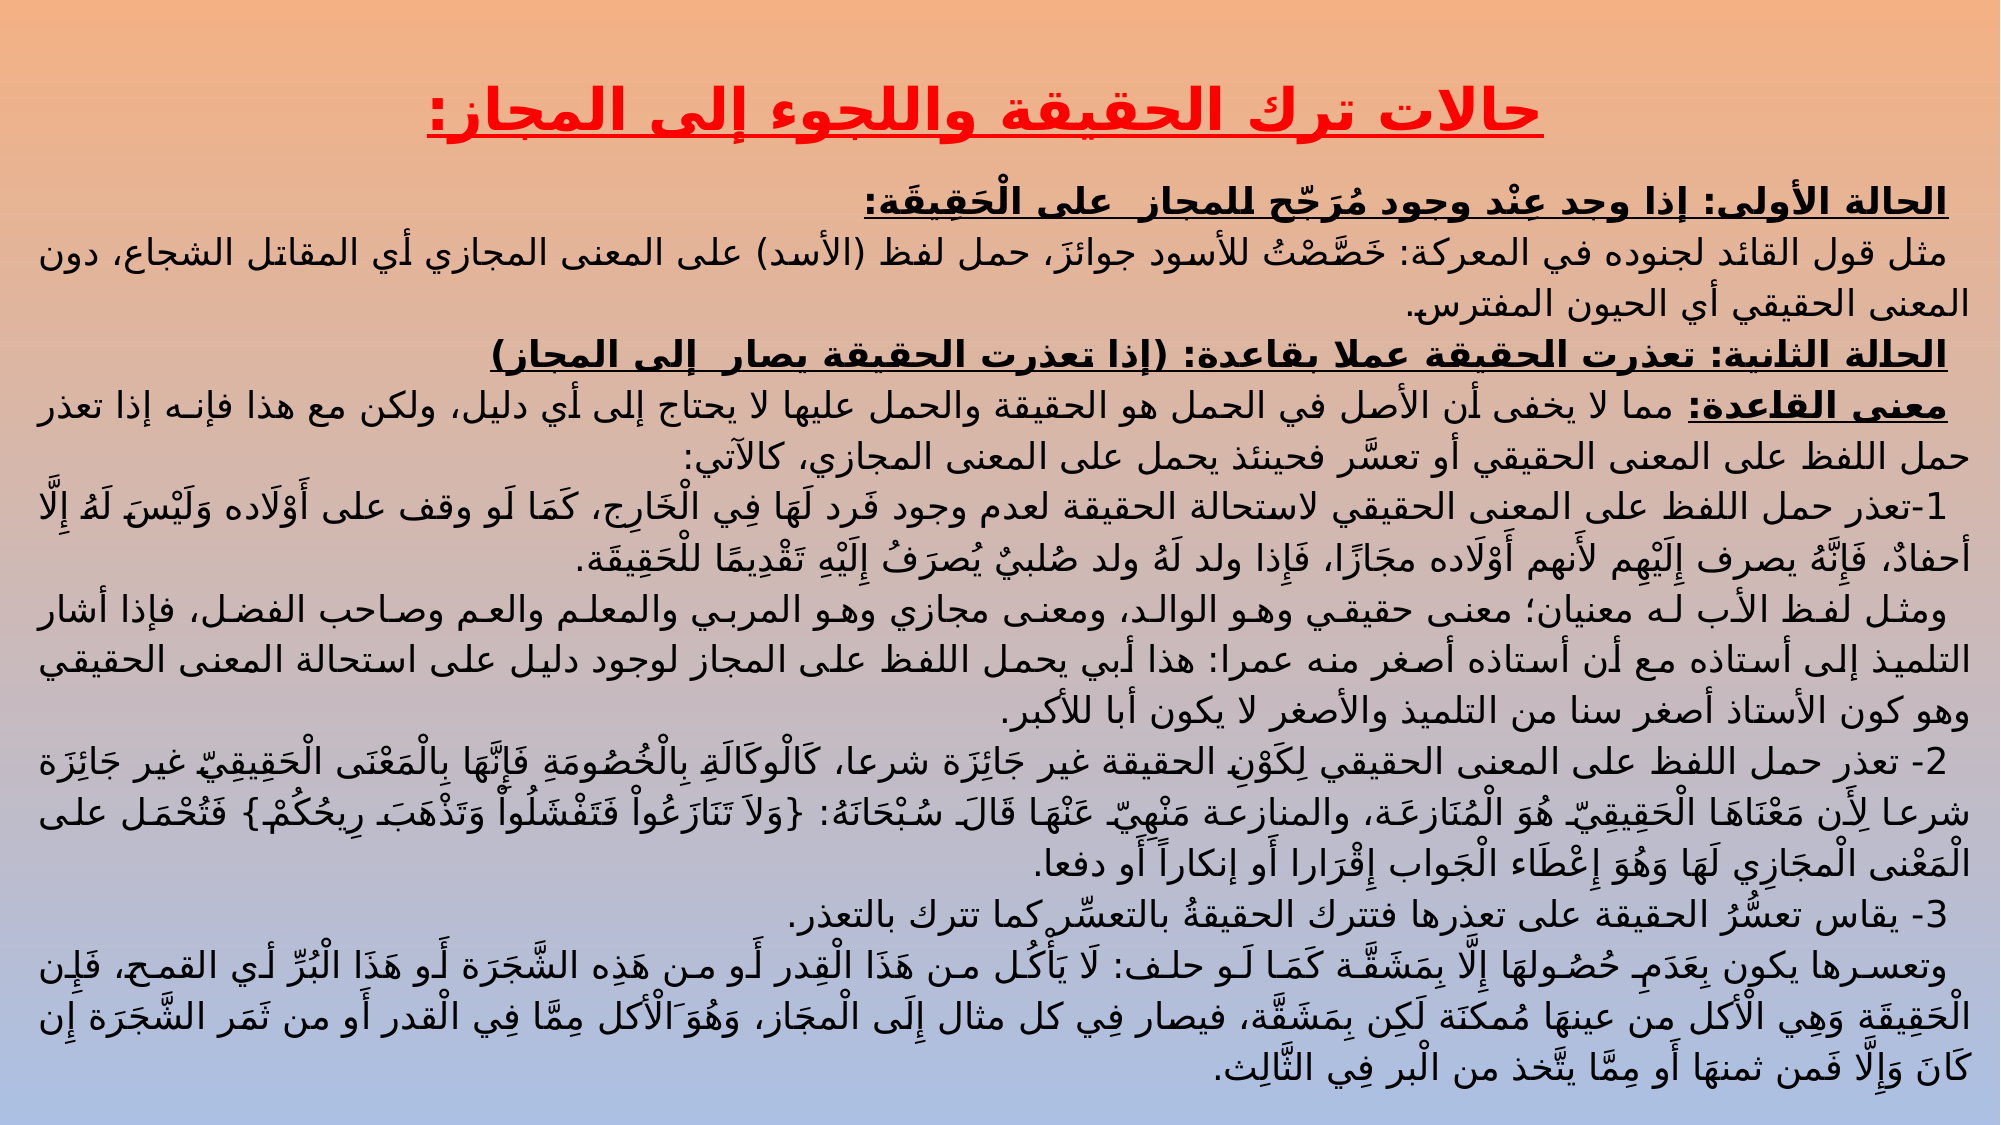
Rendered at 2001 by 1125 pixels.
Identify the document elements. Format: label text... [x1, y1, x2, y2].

title حالات ترك الحقيقة واللجوء إلى المجاز: [249, 21, 1750, 150]
subtitle الحالة الأولى: إذا وجد عِنْد وجود مُرَجّح للمجاز على الْحَقِيقَة: مثل قول القائد لجنوده في المعركة: خَصَّصْتُ للأسود جوائزَ، حمل لفظ (الأسد) على المعنى المجازي أي المقاتل الشجاع، دون المعنى الحقيقي أي الحيون المفترس. الحالة الثانية: تعذرت الحقيقة عملا بقاعدة: (إذا تعذرت الحقيقة يصار إلى المجاز) معنى القاعدة: مما لا يخفى أن الأصل في الحمل هو الحقيقة والحمل عليها لا يحتاج إلى أي دليل، ولكن مع هذا فإنـه إذا تعذر حمل اللفظ على المعنى الحقيقي أو تعسَّر فحينئذ يحمل على المعنى المجازي، كالآتي: 1-تعذر حمل اللفظ على المعنى الحقيقي لاستحالة الحقيقة لعدم وجود فَرد لَهَا فِي الْخَارِج، كَمَا لَو وقف على أَوْلَاده وَلَيْسَ لَهُ إِلَّا أحفادٌ، فَإِنَّهُ يصرف إِلَيْهِم لأَنهم أَوْلَاده مجَازًا، فَإِذا ولد لَهُ ولد صُلبيٌ يُصرَفُ إِلَيْهِ تَقْدِيمًا للْحَقِيقَة. ومثل لفظ الأب له معنيان؛ معنى حقيقي وهو الوالد، ومعنى مجازي وهو المربي والمعلم والعم وصاحب الفضل، فإذا أشار التلميذ إلى أستاذه مع أن أستاذه أصغر منه عمرا: هذا أبي يحمل اللفظ على المجاز لوجود دليل على استحالة المعنى الحقيقي وهو كون الأستاذ أصغر سنا من التلميذ والأصغر لا يكون أبا للأكبر. 2- تعذر حمل اللفظ على المعنى الحقيقي لِكَوْنِ الحقيقة غير جَائِزَة شرعا، كَالْوكَالَةِ بِالْخُصُومَةِ فَإِنَّهَا بِالْمَعْنَى الْحَقِيقِيّ غير جَائِزَة شرعا لِأَن مَعْنَاهَا الْحَقِيقِيّ هُوَ الْمُنَازعَة، والمنازعة مَنْهِيّ عَنْهَا قَالَ سُبْحَانَهُ: {وَلاَ تَنَازَعُواْ فَتَفْشَلُواْ وَتَذْهَبَ رِيحُكُمْ} فَتُحْمَل على الْمَعْنى الْمجَازِي لَهَا وَهُوَ إِعْطَاء الْجَواب إِقْرَارا أَو إنكاراً أَو دفعا. 3- يقاس تعسُّرُ الحقيقة على تعذرها فتترك الحقيقةُ بالتعسِّر كما تترك بالتعذر. وتعسرها يكون بِعَدَمِ حُصُولهَا إِلَّا بِمَشَقَّة كَمَا لَو حلف: لَا يَأْكُل من هَذَا الْقِدر أَو من هَذِه الشَّجَرَة أَو هَذَا الْبُرِّ أي القمح، فَإِن الْحَقِيقَة وَهِي الْأكل من عينهَا مُمكنَة لَكِن بِمَشَقَّة، فيصار فِي كل مثال إِلَى الْمجَاز، وَهُوَ َالْأكل مِمَّا فِي الْقدر أَو من ثَمَر الشَّجَرَة إِن كَانَ وَإِلَّا فَمن ثمنهَا أَو مِمَّا يتَّخذ من الْبر فِي الثَّالِث. [23, 163, 1987, 1104]
